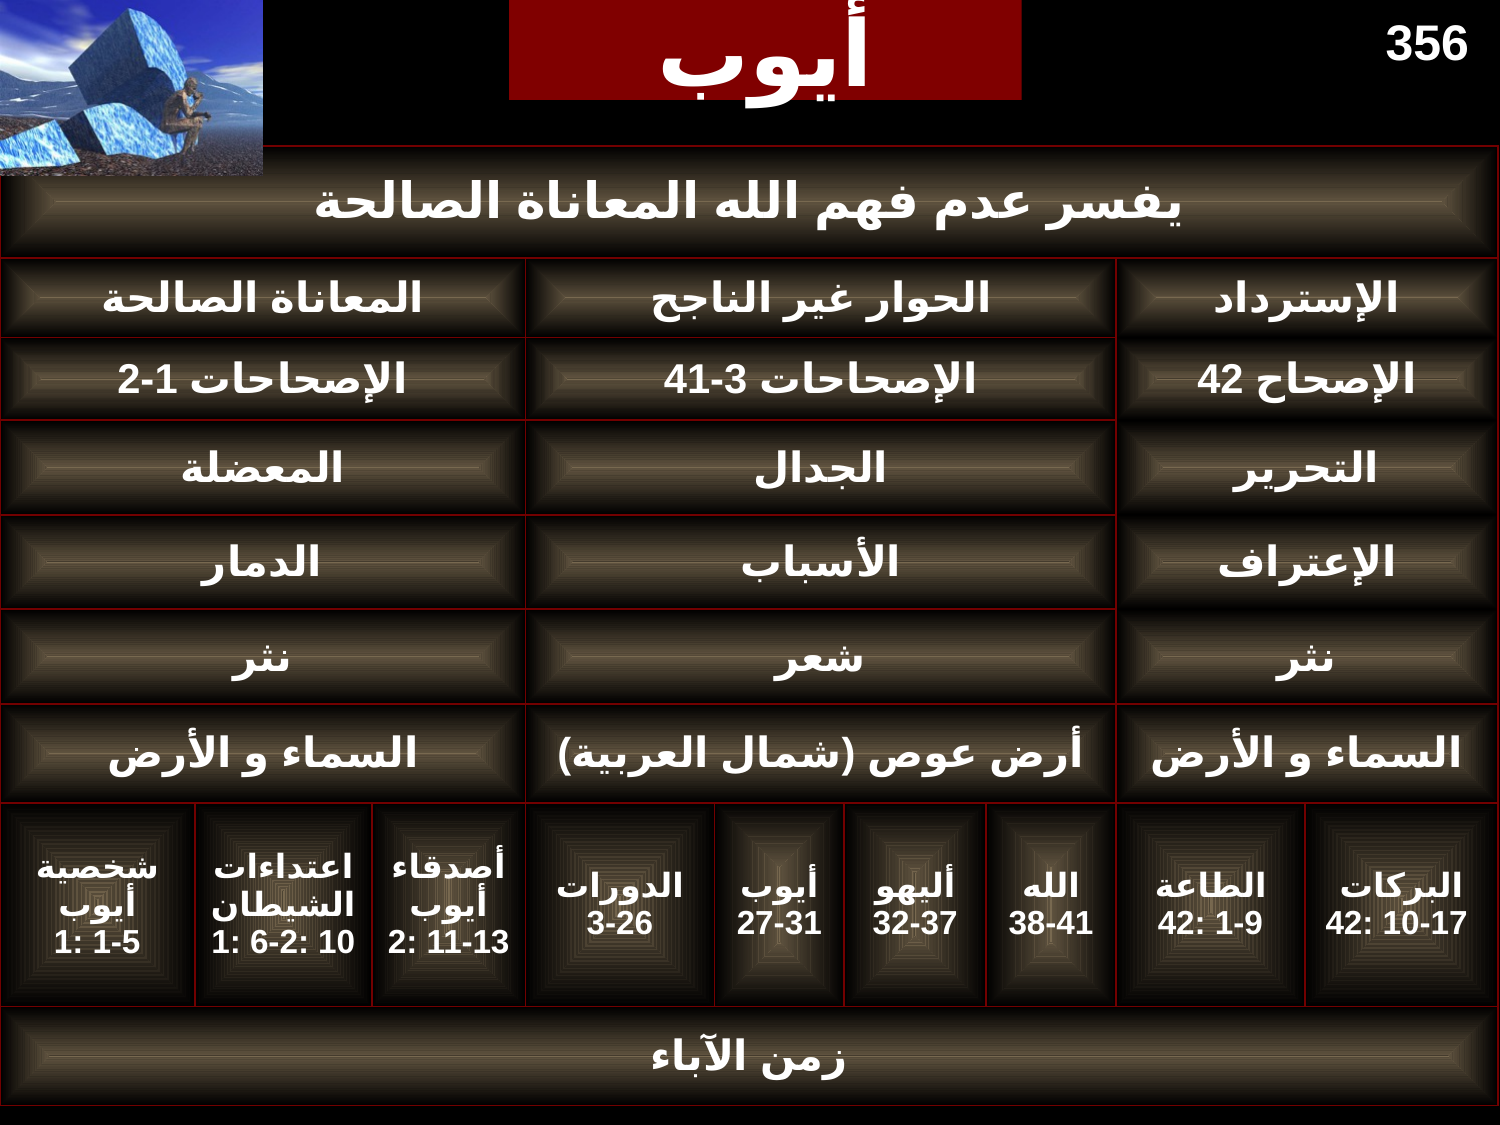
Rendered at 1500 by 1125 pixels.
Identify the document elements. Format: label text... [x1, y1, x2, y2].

table_cell الإسترداد [1117, 259, 1497, 338]
table_cell الجدال [526, 421, 1115, 514]
table_cell الحوار غير الناجح [526, 259, 1115, 337]
table_cell الإصحاحات 1-2 [1, 338, 525, 419]
picture [0, 0, 263, 176]
table_cell شعر [526, 610, 1115, 703]
table_cell أليهو 32-37 [845, 804, 985, 1006]
table_cell الإصحاحات 3-41 [526, 338, 1115, 419]
title أيوب [509, 0, 1022, 100]
table_cell المعاناة الصالحة [1, 259, 525, 337]
table_cell البركات 42: 10-17 [1306, 804, 1497, 1006]
table_cell الطاعة 42: 1-9 [1117, 804, 1304, 1006]
table_cell الأسباب [526, 516, 1115, 608]
table_cell الدمار [1, 516, 525, 608]
table_cell المعضلة [1, 421, 525, 514]
text_box 356 [1352, 3, 1500, 79]
table_cell الإعتراف [1117, 515, 1497, 609]
table_cell أرض عوص (شمال العربية) [526, 705, 1115, 802]
table_cell نثر [1117, 609, 1497, 703]
table_cell أصدقاء أيوب 2: 11-13 [373, 804, 525, 1006]
table_cell اعتداءات الشيطان 1: 6-2: 10 [196, 804, 371, 1006]
table_cell السماء و الأرض [1, 705, 525, 802]
table_cell الإصحاح 42 [1117, 338, 1497, 420]
table_cell نثر [1, 610, 525, 703]
table_header يفسر عدم فهم الله المعاناة الصالحة [1, 147, 1497, 257]
table_cell التحرير [1117, 420, 1497, 515]
table_cell زمن الآباء [1, 1007, 1497, 1105]
table_cell الدورات 3-26 [526, 804, 714, 1006]
table_cell شخصية أيوب 1: 1-5 [1, 804, 194, 1006]
table_cell الله 38-41 [987, 804, 1115, 1006]
table_cell السماء و الأرض [1117, 705, 1497, 802]
table_cell أيوب 27-31 [715, 804, 843, 1006]
